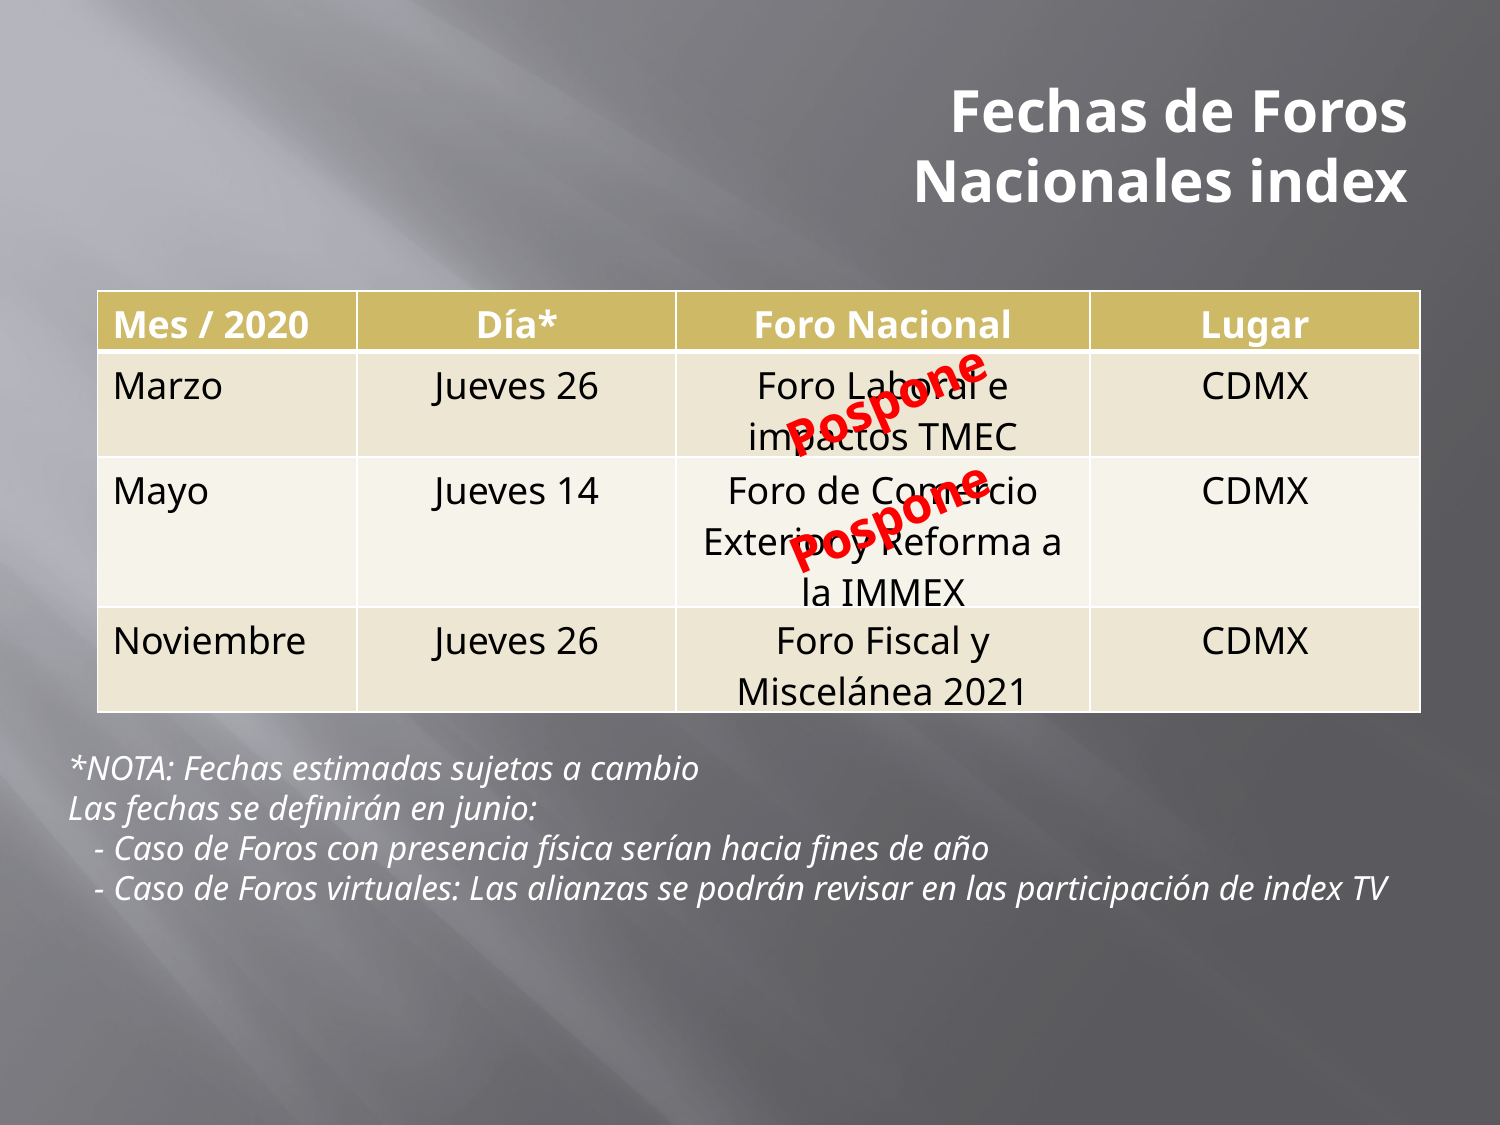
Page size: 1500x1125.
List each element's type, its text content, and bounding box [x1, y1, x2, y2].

table_cell Foro de Comercio Exterior y Reforma a la IMMEX [677, 458, 1089, 606]
text_box Pospone [763, 433, 1016, 598]
table_cell CDMX [1091, 354, 1419, 456]
table_cell Jueves 26 [358, 608, 675, 711]
table_cell Noviembre [98, 608, 356, 711]
table_cell Jueves 14 [358, 458, 675, 606]
table_header Lugar [1091, 292, 1419, 349]
text_box Fechas de Foros Nacionales index [655, 66, 1424, 221]
table_cell Marzo [98, 354, 356, 456]
table_cell Foro Fiscal y Miscelánea 2021 [677, 608, 1089, 711]
table_header Mes / 2020 [98, 292, 356, 349]
table_cell CDMX [1091, 608, 1419, 711]
text_box *NOTA: Fechas estimadas sujetas a cambio Las fechas se definirán en junio: - Caso de Foros con presencia física serían hacia fines de año - Caso de Foros virtuales: Las alianzas se podrán revisar en las participación de index TV [53, 739, 1404, 914]
table_cell Mayo [98, 458, 356, 606]
table_cell Foro Laboral e impactos TMEC [852, 354, 1089, 456]
text_box Pospone [760, 316, 1013, 482]
table_cell Jueves 26 [358, 354, 675, 456]
table_header Día* [358, 292, 675, 349]
table_header Foro Nacional [677, 292, 1089, 349]
table_cell Foro Laboral e impactos TMEC [677, 354, 894, 456]
table_cell CDMX [1091, 458, 1419, 606]
